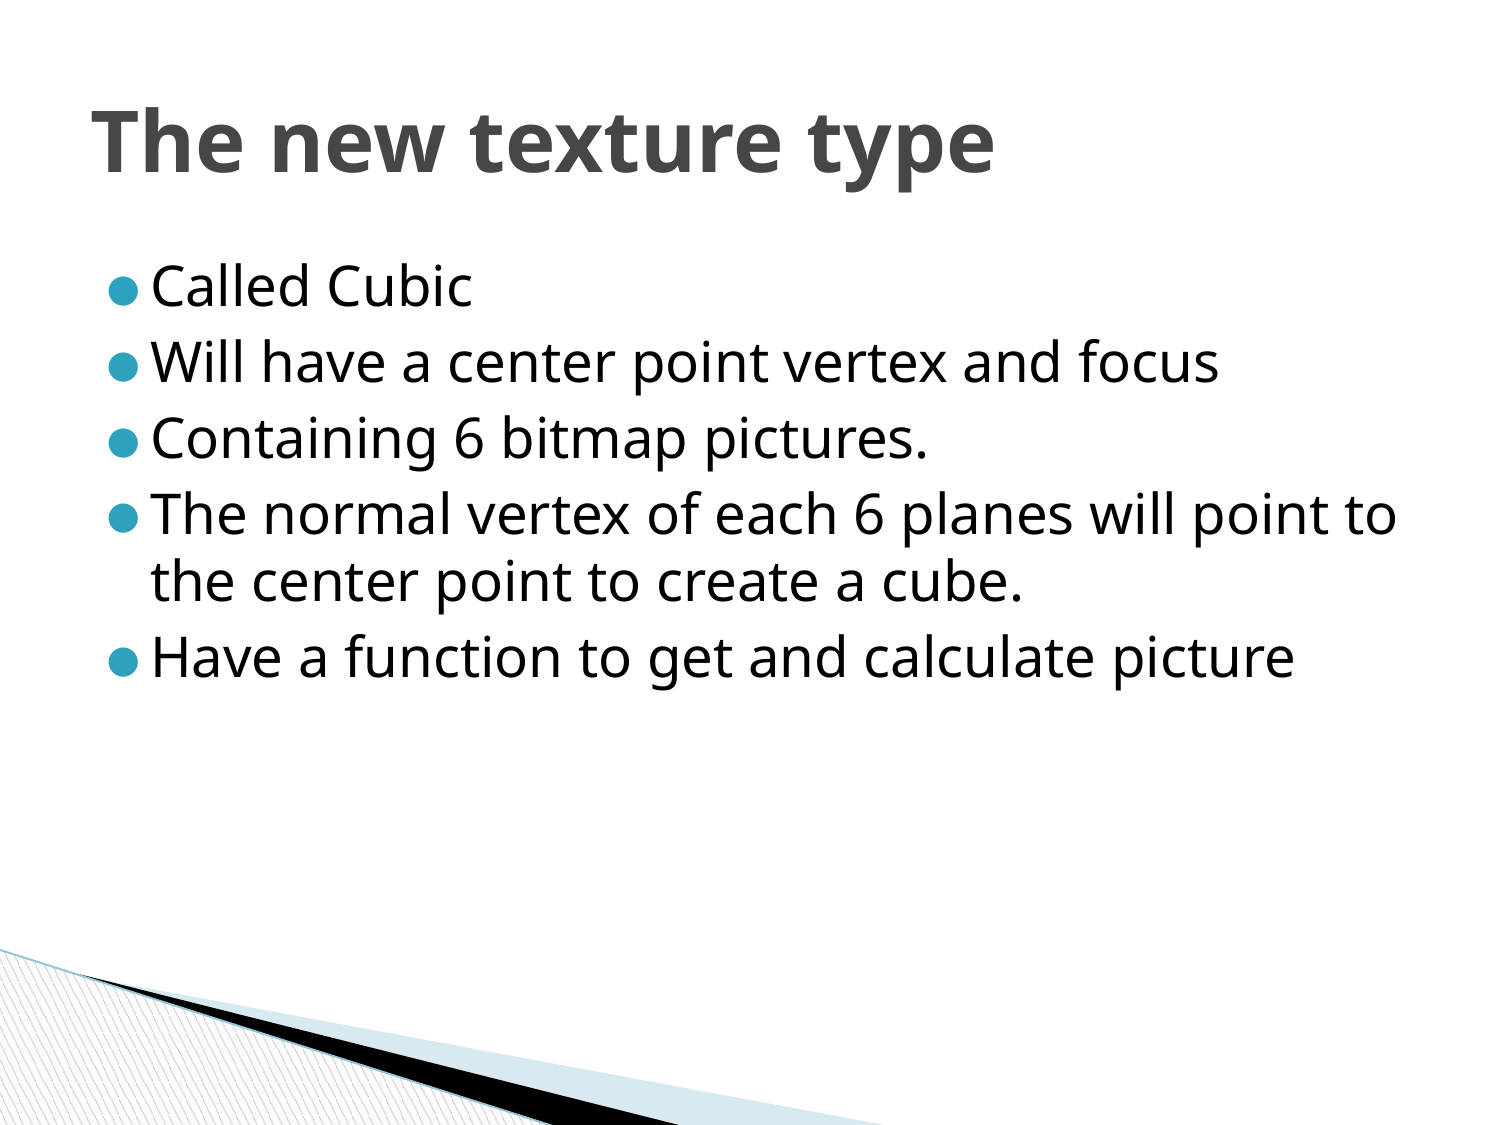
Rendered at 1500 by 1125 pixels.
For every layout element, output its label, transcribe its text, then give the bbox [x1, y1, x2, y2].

list Called Cubic Will have a center point vertex and focus Containing 6 bitmap pictures. The normal vertex of each 6 planes will point to the center point to create a cube. Have a function to get and calculate picture [75, 243, 1425, 986]
title The new texture type [75, 45, 1425, 233]
